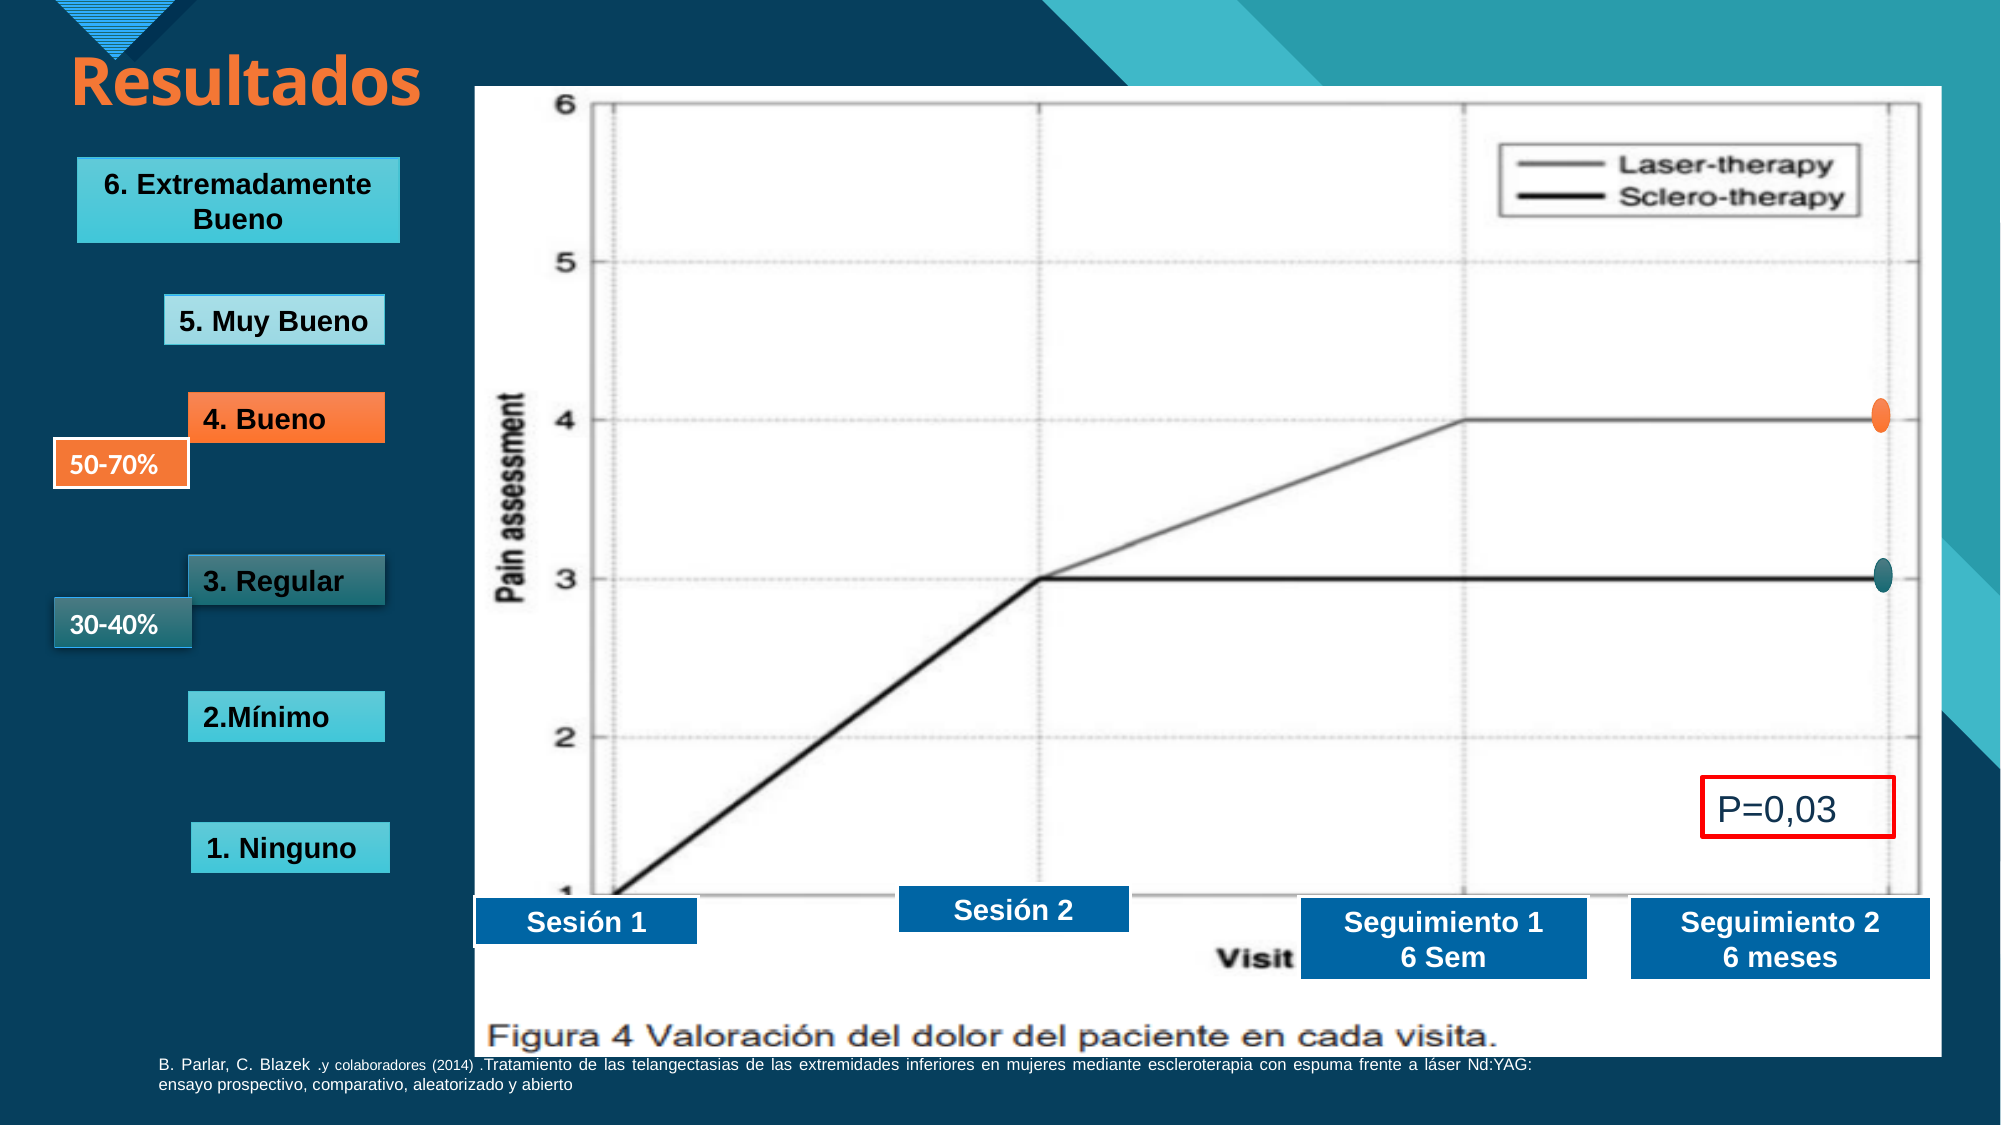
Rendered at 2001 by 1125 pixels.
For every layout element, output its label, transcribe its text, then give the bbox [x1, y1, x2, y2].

text_box 6. Extremadamente Bueno [77, 157, 400, 243]
text_box 2.Mínimo [188, 691, 385, 742]
text_box 50-70% [53, 437, 190, 489]
picture [474, 86, 1943, 1056]
text_box 5. Muy Bueno [164, 294, 385, 345]
text_box 3. Regular [188, 554, 385, 605]
text_box 30-40% [54, 597, 192, 648]
text_box B. Parlar, C. Blazek .y colaboradores (2014) .Tratamiento de las telangectasias de las extremidades inferiores en mujeres mediante escleroterapia con espuma frente a láser Nd:YAG: ensayo prospectivo, comparativo, aleatorizado y abierto [143, 1046, 1549, 1102]
title Resultados [54, 40, 1895, 129]
text_box 1. Ninguno [191, 822, 390, 873]
text_box 4. Bueno [188, 392, 385, 443]
